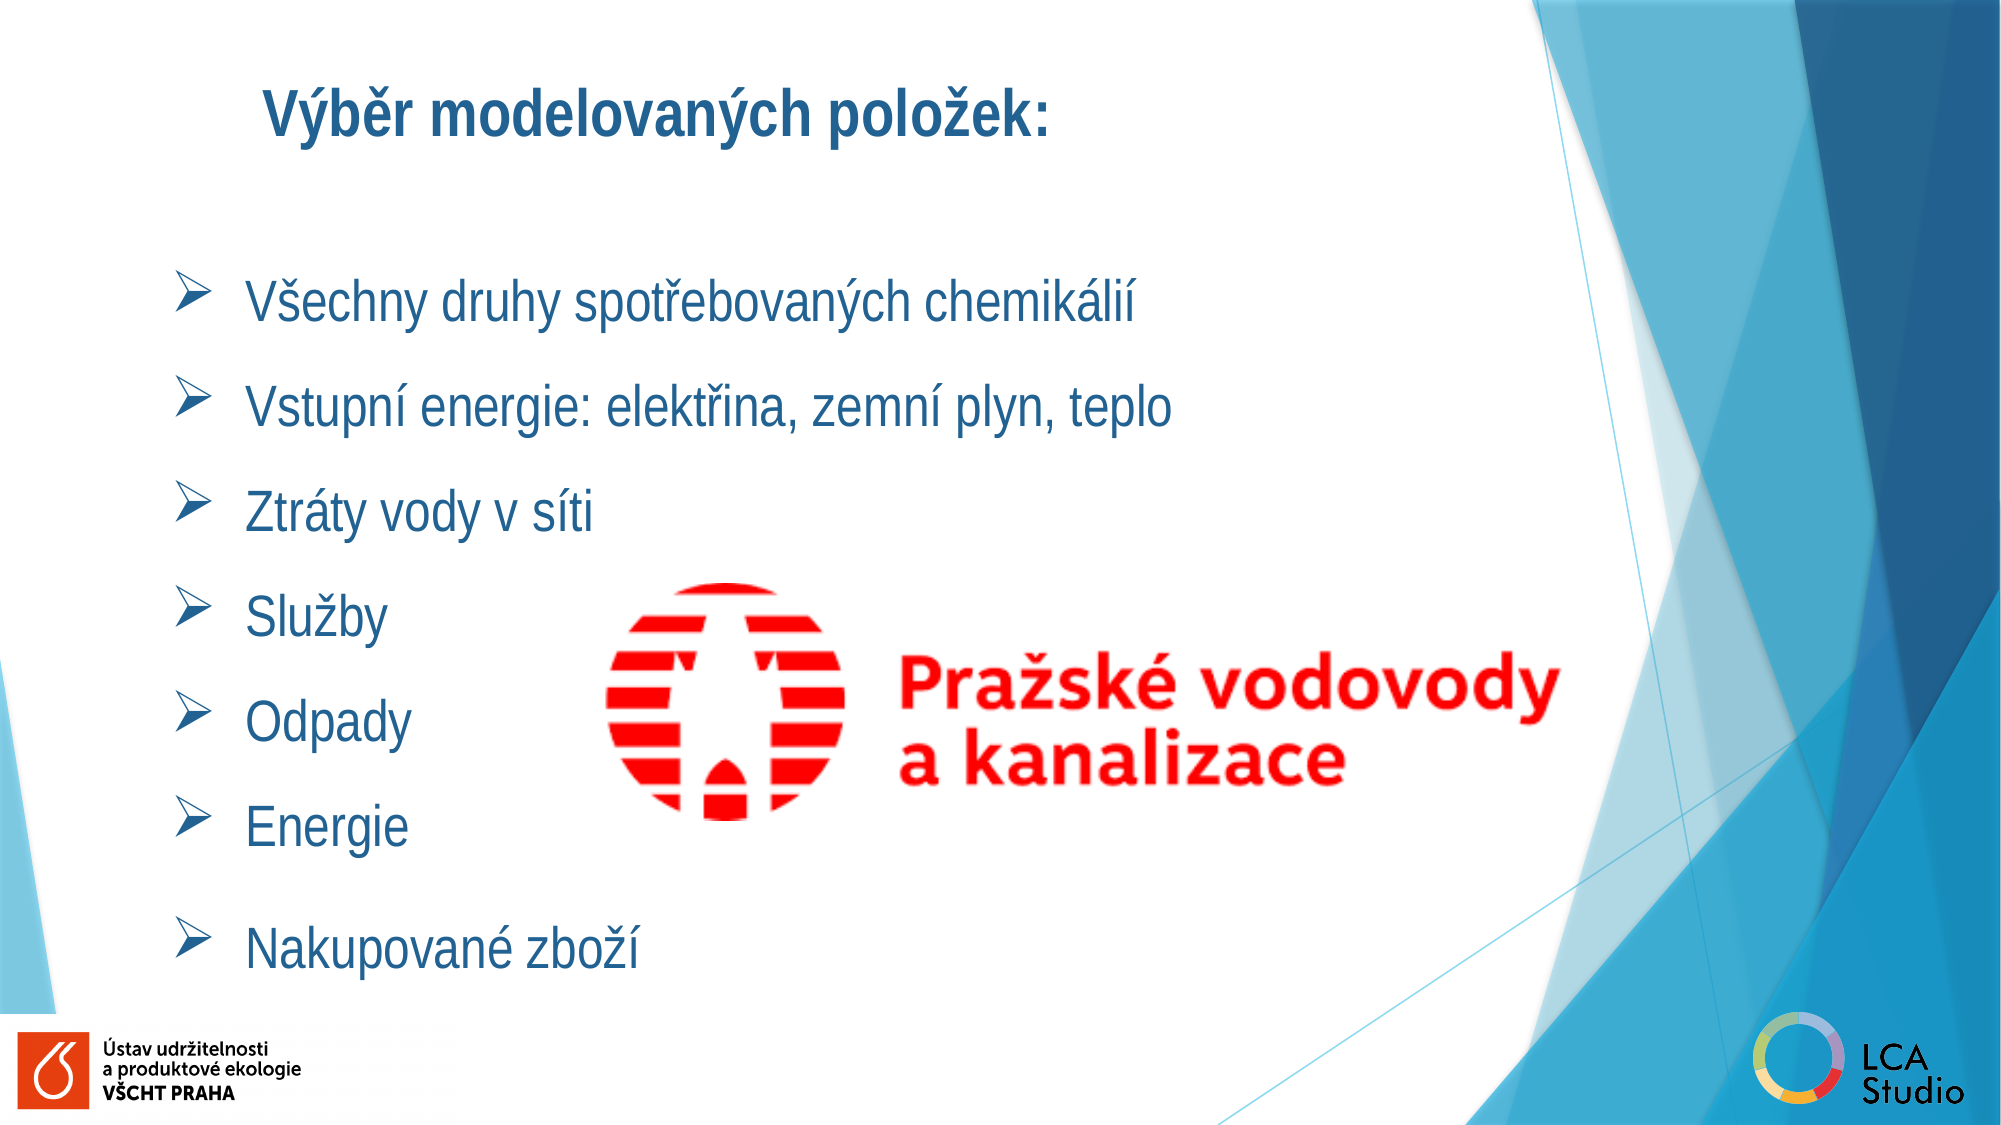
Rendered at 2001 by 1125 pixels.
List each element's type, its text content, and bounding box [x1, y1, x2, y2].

picture [1752, 1011, 1965, 1104]
text_box Všechny druhy spotřebovaných chemikálií Vstupní energie: elektřina, zemní plyn, teplo Ztráty vody v síti Služby Odpady Energie Nakupované zboží [155, 221, 1204, 1049]
text_box Výběr modelovaných položek: [155, 62, 1158, 157]
picture [601, 583, 1566, 821]
picture [0, 1014, 463, 1125]
